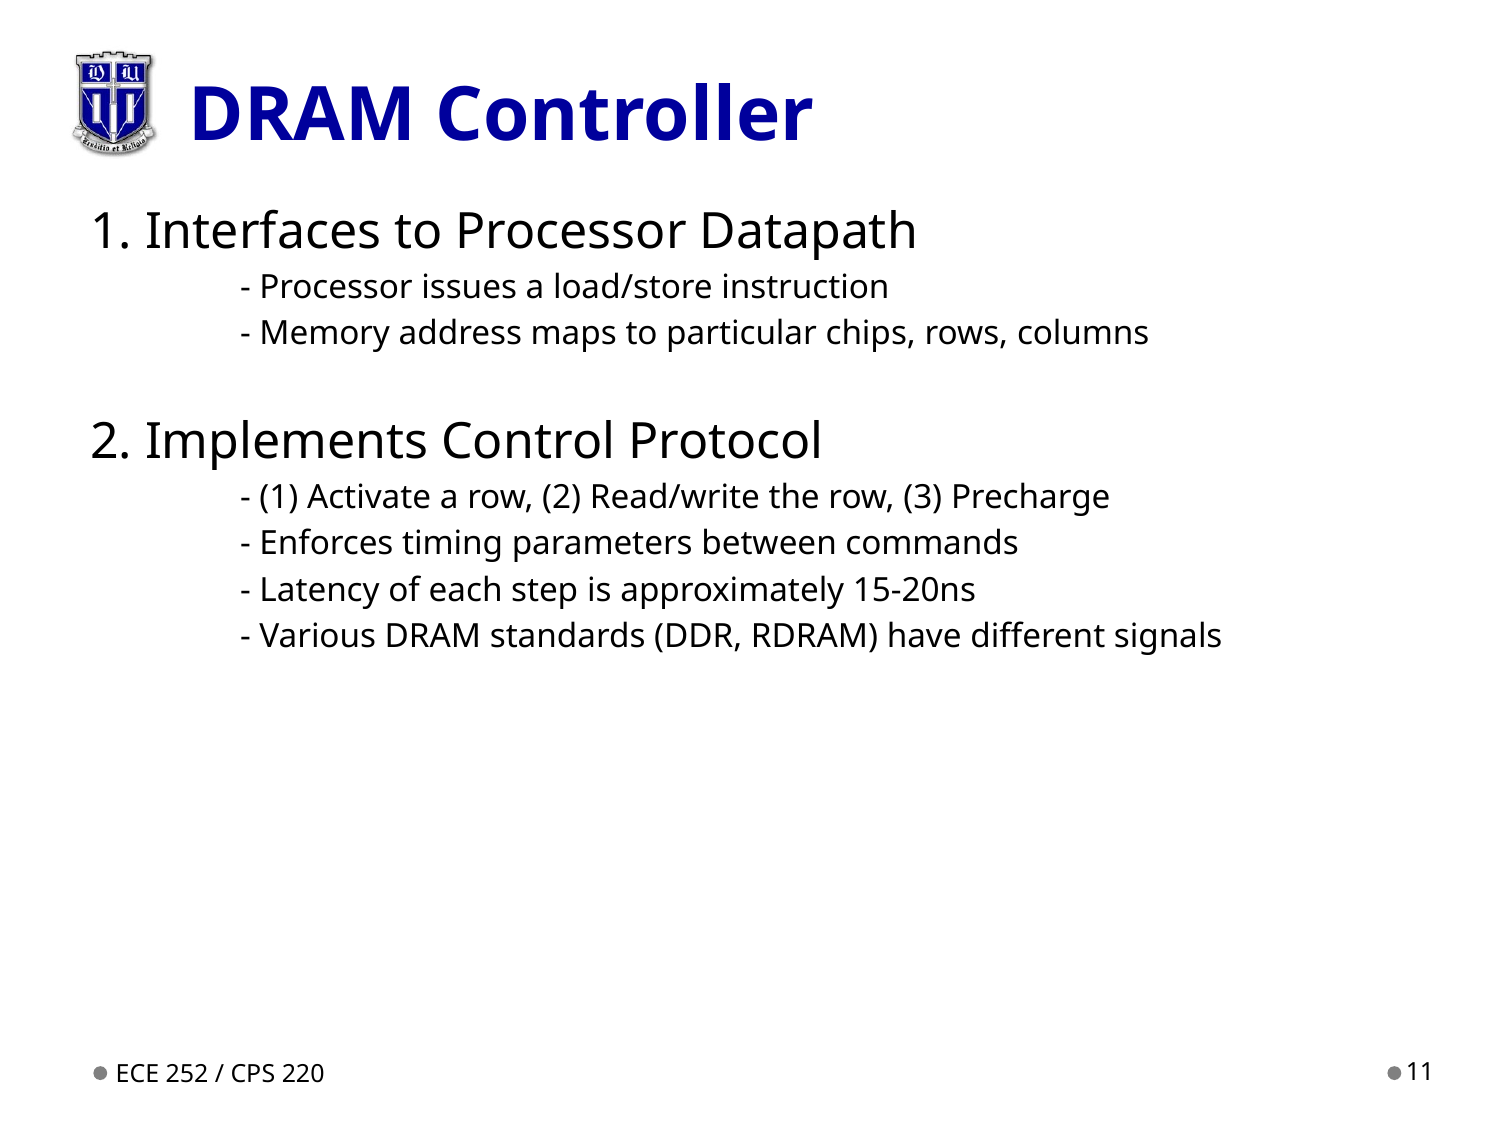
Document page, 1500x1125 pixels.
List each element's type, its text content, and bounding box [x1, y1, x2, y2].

footer ECE 252 / CPS 220 [108, 1042, 576, 1103]
text_box DRAM Controller [173, 24, 1475, 163]
slide_number 11 [1401, 1042, 1494, 1103]
picture [62, 45, 163, 161]
list 1. Interfaces to Processor Datapath - Processor issues a load/store instruction - Memory address maps to particular chips, rows, columns 2. Implements Control Protocol - (1) Activate a row, (2) Read/write the row, (3) Precharge - Enforces timing parameters between commands - Latency of each step is approximately 15-20ns - Various DRAM standards (DDR, RDRAM) have different signals [75, 190, 1412, 1023]
